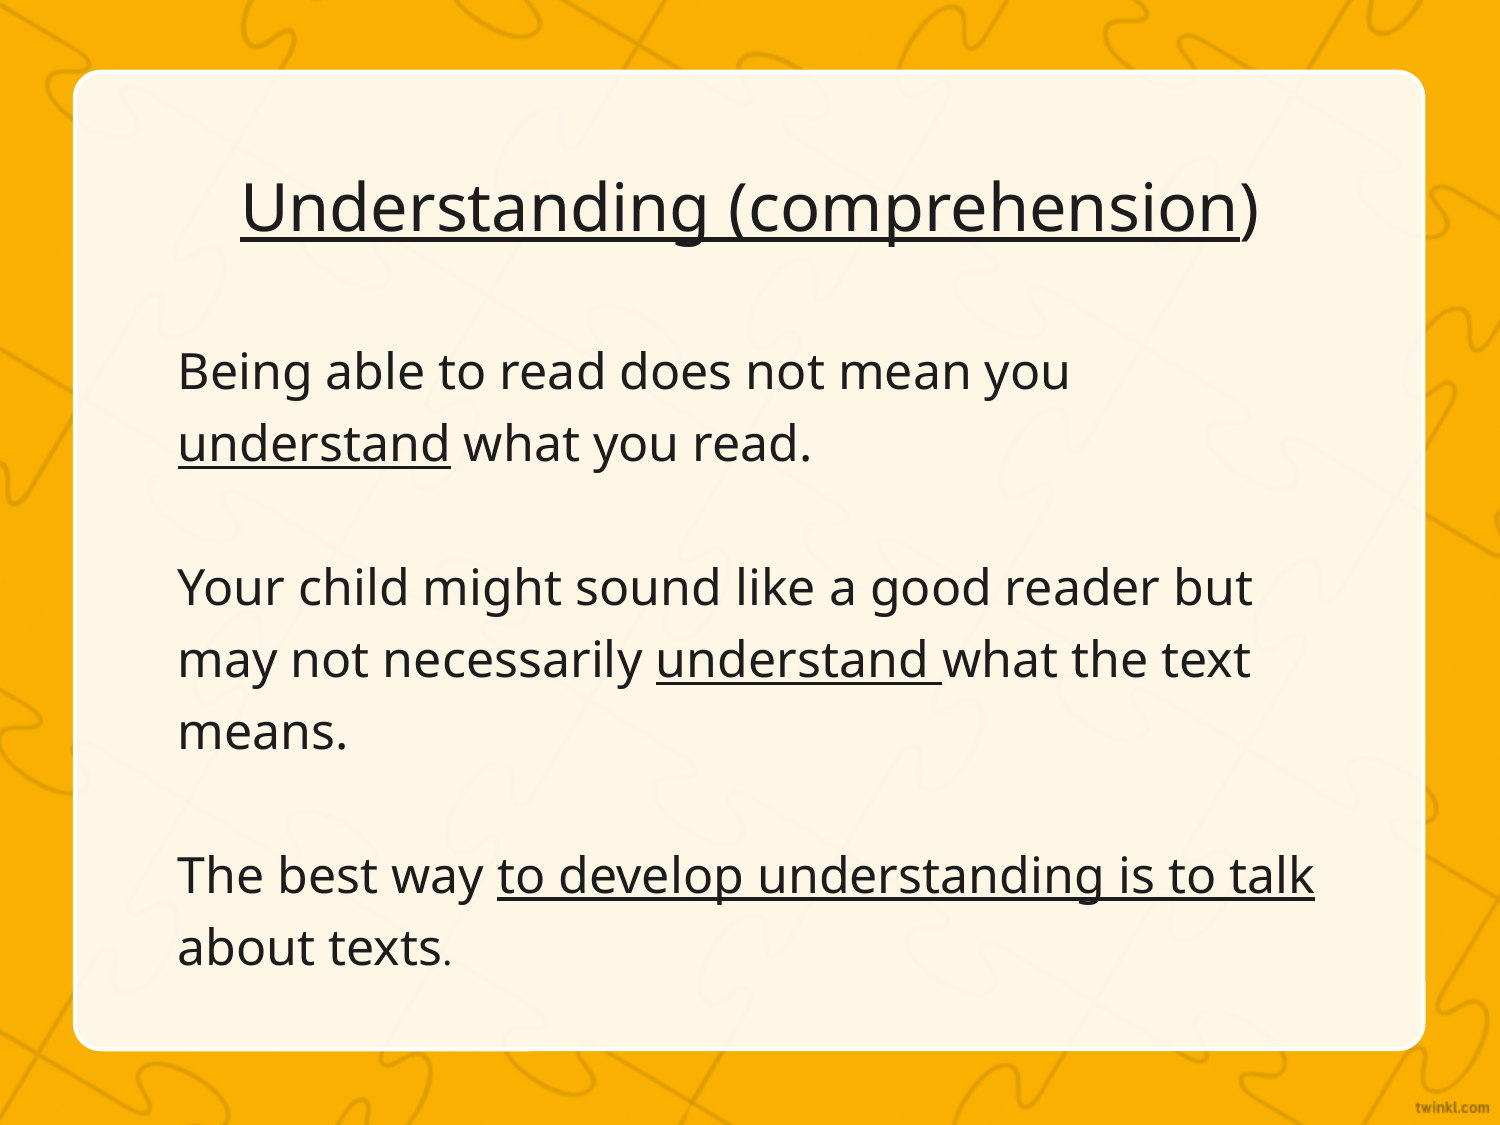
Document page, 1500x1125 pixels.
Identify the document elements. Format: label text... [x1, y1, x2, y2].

text_box Being able to read does not mean you understand what you read. Your child might sound like a good reader but may not necessarily understand what the text means. The best way to develop understanding is to talk about texts. [162, 320, 1338, 984]
picture [0, 0, 1500, 1125]
text_box Understanding (comprehension) [225, 157, 1275, 253]
